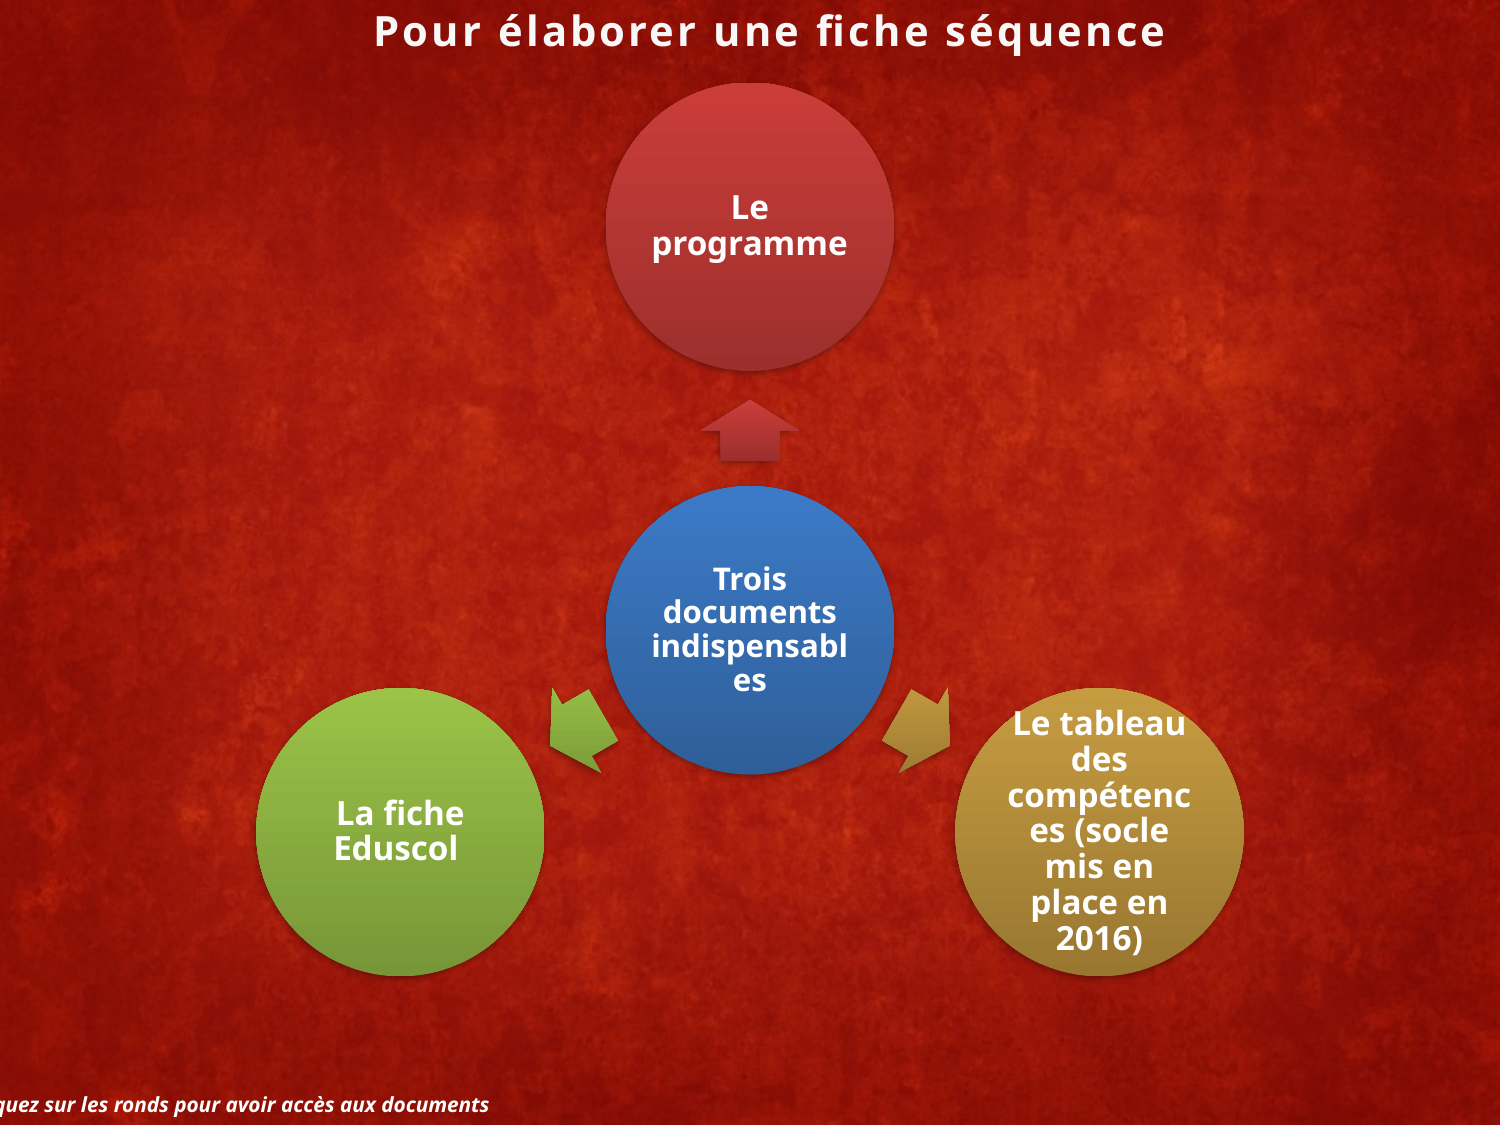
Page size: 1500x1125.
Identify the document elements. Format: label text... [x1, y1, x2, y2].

picture [0, 0, 1500, 1125]
text_box Cliquez sur les ronds pour avoir accès aux documents [0, 1084, 505, 1125]
text_box Pour élaborer une fiche séquence [358, 0, 1182, 63]
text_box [63, 81, 1437, 978]
